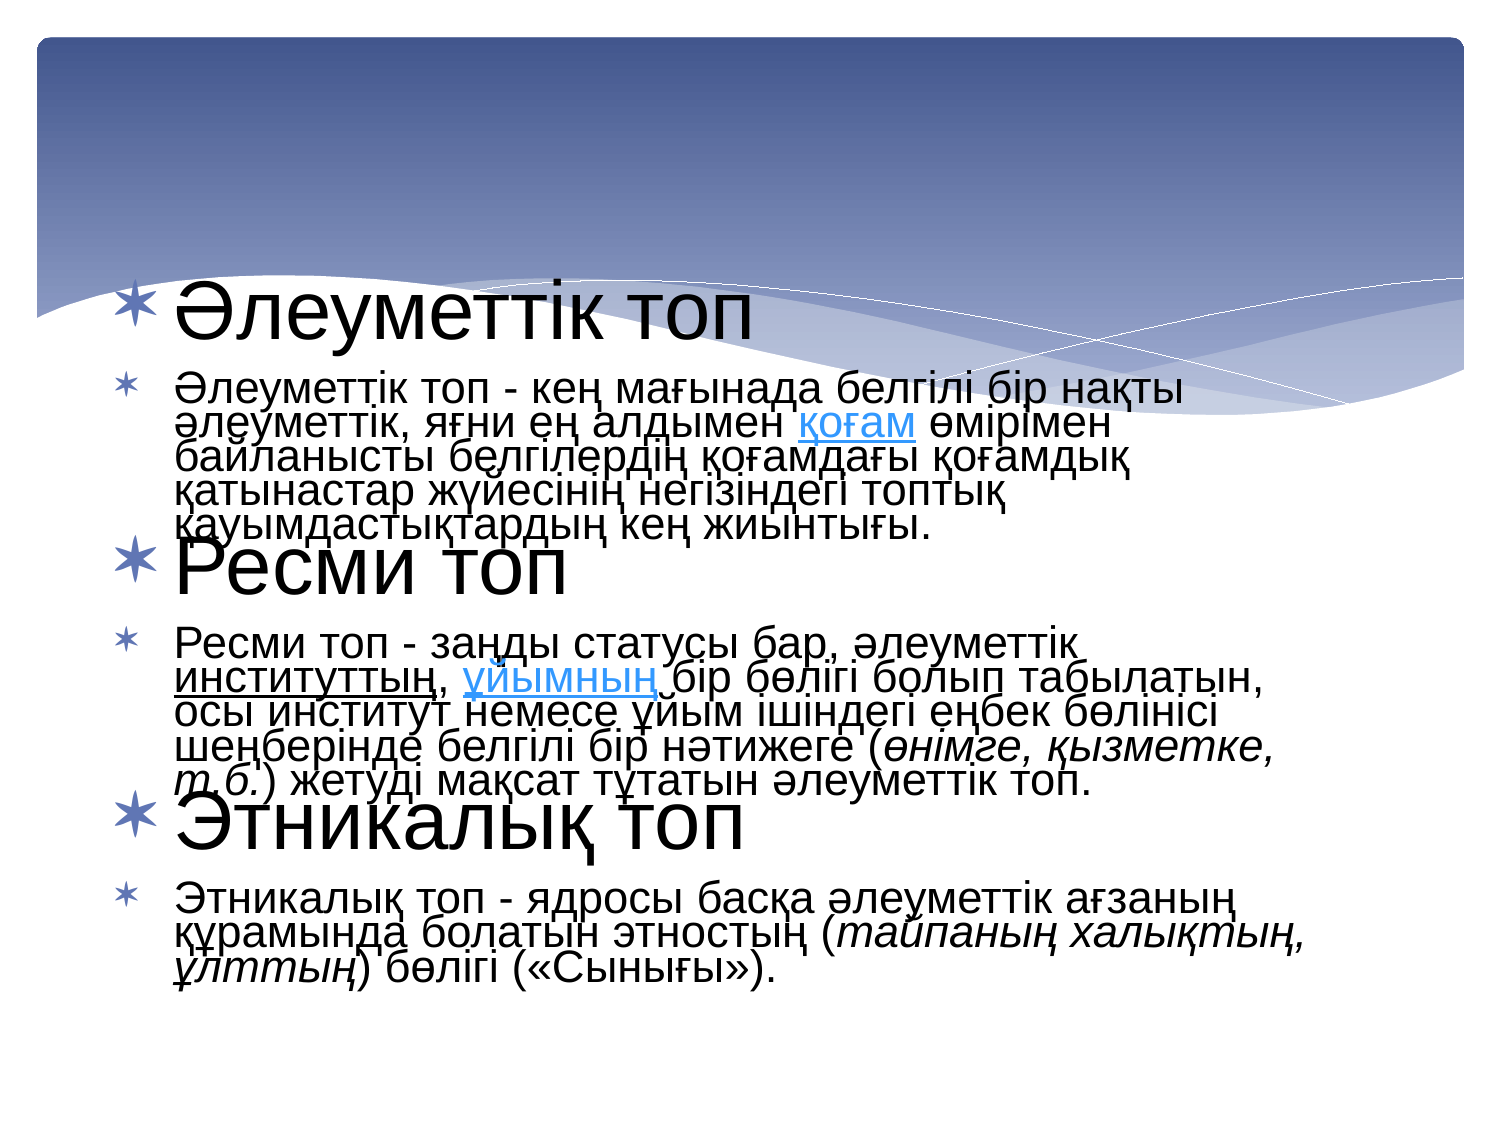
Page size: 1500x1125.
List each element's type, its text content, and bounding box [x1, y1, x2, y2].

list Әлеуметтік топ Әлеуметтік топ - кең мағынада белгілі бір нақты әлеуметтік, яғни ең алдымен қоғам өмірімен байланысты белгілердің қоғамдағы қоғамдық қатынастар жүйесінің негізіндегі топтық қауымдастықтардың кең жиынтығы. Ресми топ Ресми топ - заңды статусы бар, әлеуметтік институттың, ұйымның бір бөлігі болып табылатын, осы институт немесе ұйым ішіндегі еңбек бөлінісі шеңберінде белгілі бір нәтижеге (өнімге, қызметке, т.б.) жетуді мақсат тұтатын әлеуметтік топ. Этникалық топ Этникалық топ - ядросы басқа әлеуметтік ағзаның құрамында болатын этностың (тайпаның халықтың, ұлттың) бөлігі («Сынығы»). [100, 314, 1359, 1005]
